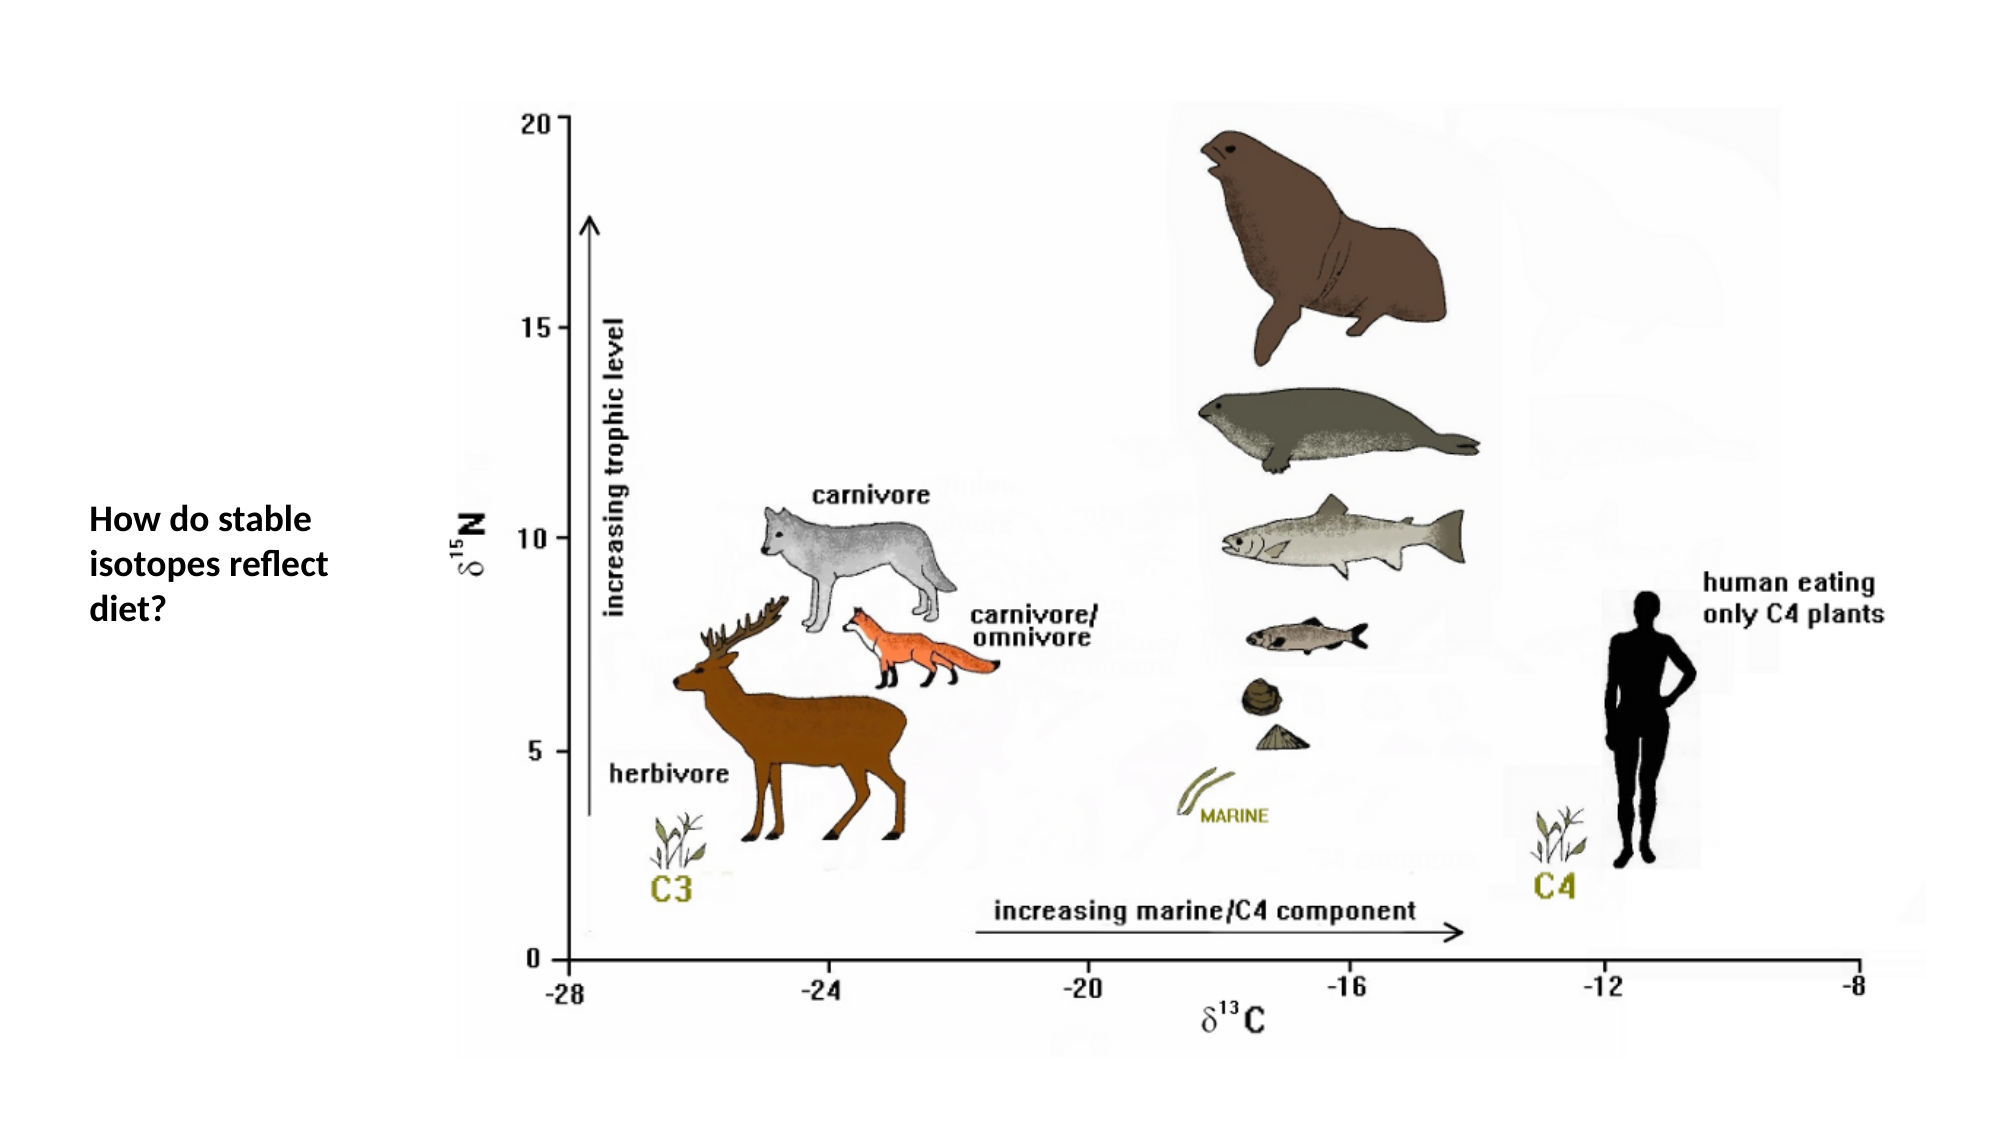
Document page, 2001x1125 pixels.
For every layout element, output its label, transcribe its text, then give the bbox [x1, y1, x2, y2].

picture [431, 101, 1926, 1058]
text_box How do stable isotopes reflect diet? [74, 486, 375, 637]
